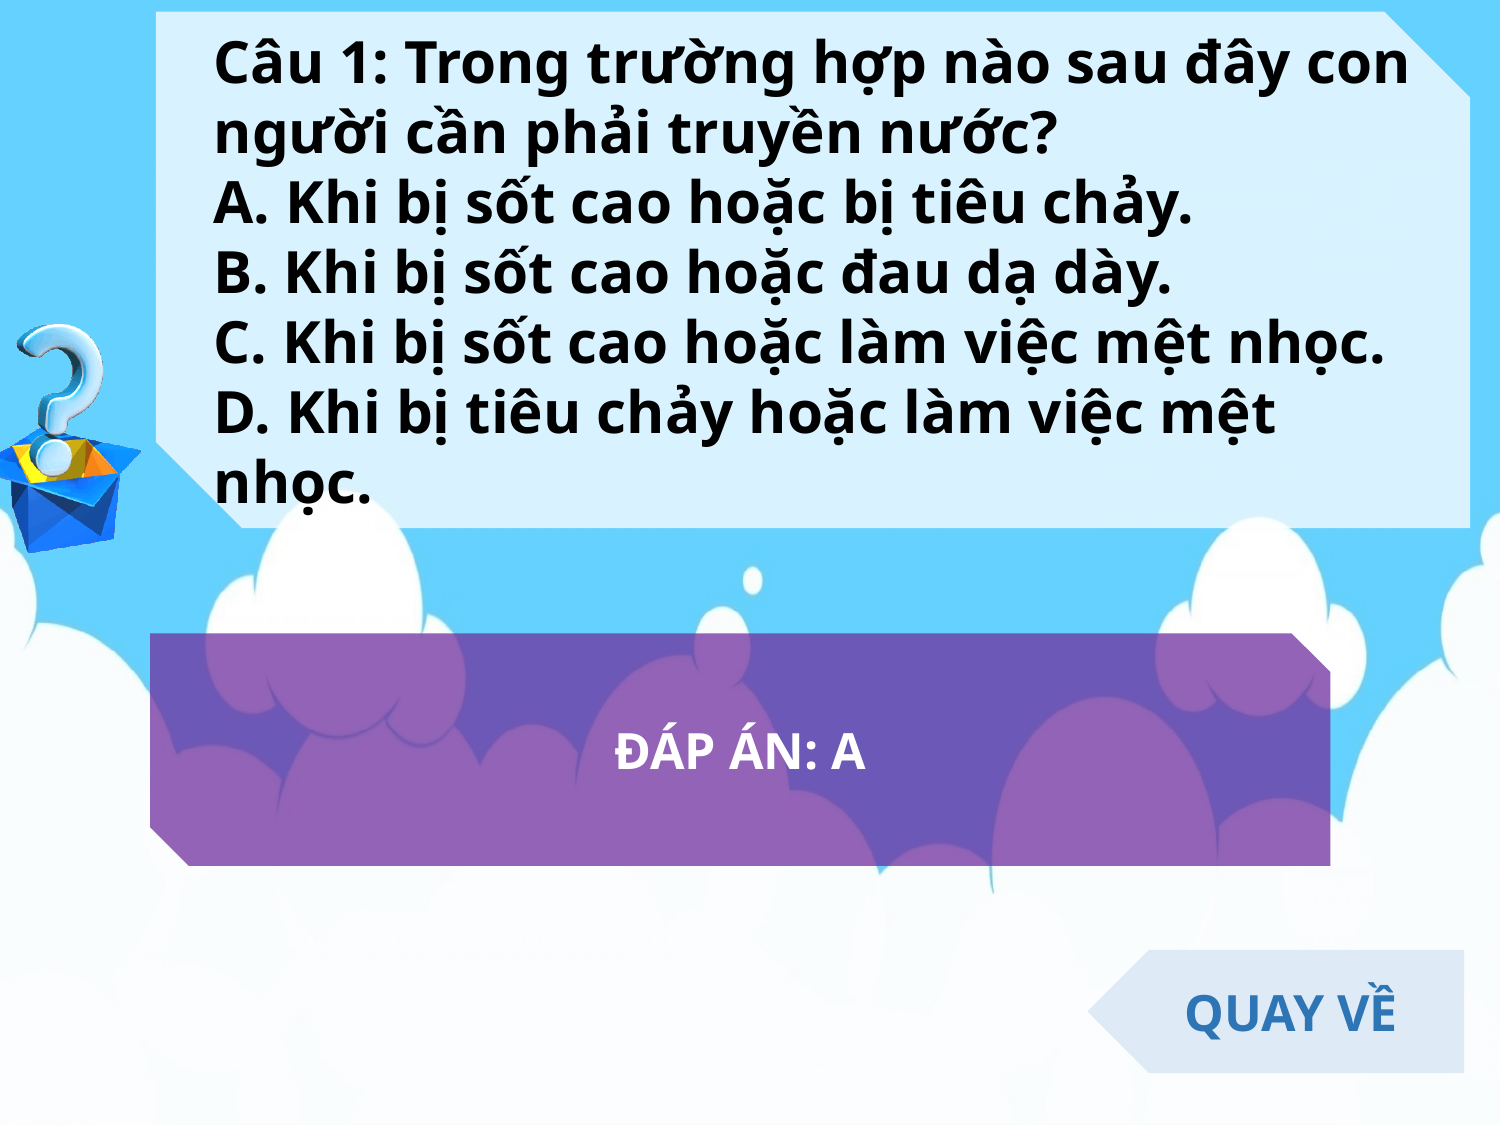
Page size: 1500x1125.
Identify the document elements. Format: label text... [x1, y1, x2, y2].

text_box QUAY VỀ [1085, 948, 1466, 1075]
text_box ĐÁP ÁN: A [148, 632, 1332, 867]
picture [0, 317, 156, 563]
text_box Câu 1: Trong trường hợp nào sau đây con người cần phải truyền nước? A. Khi bị sốt cao hoặc bị tiêu chảy. B. Khi bị sốt cao hoặc đau dạ dày. C. Khi bị sốt cao hoặc làm việc mệt nhọc. D. Khi bị tiêu chảy hoặc làm việc mệt nhọc. [154, 10, 1472, 530]
